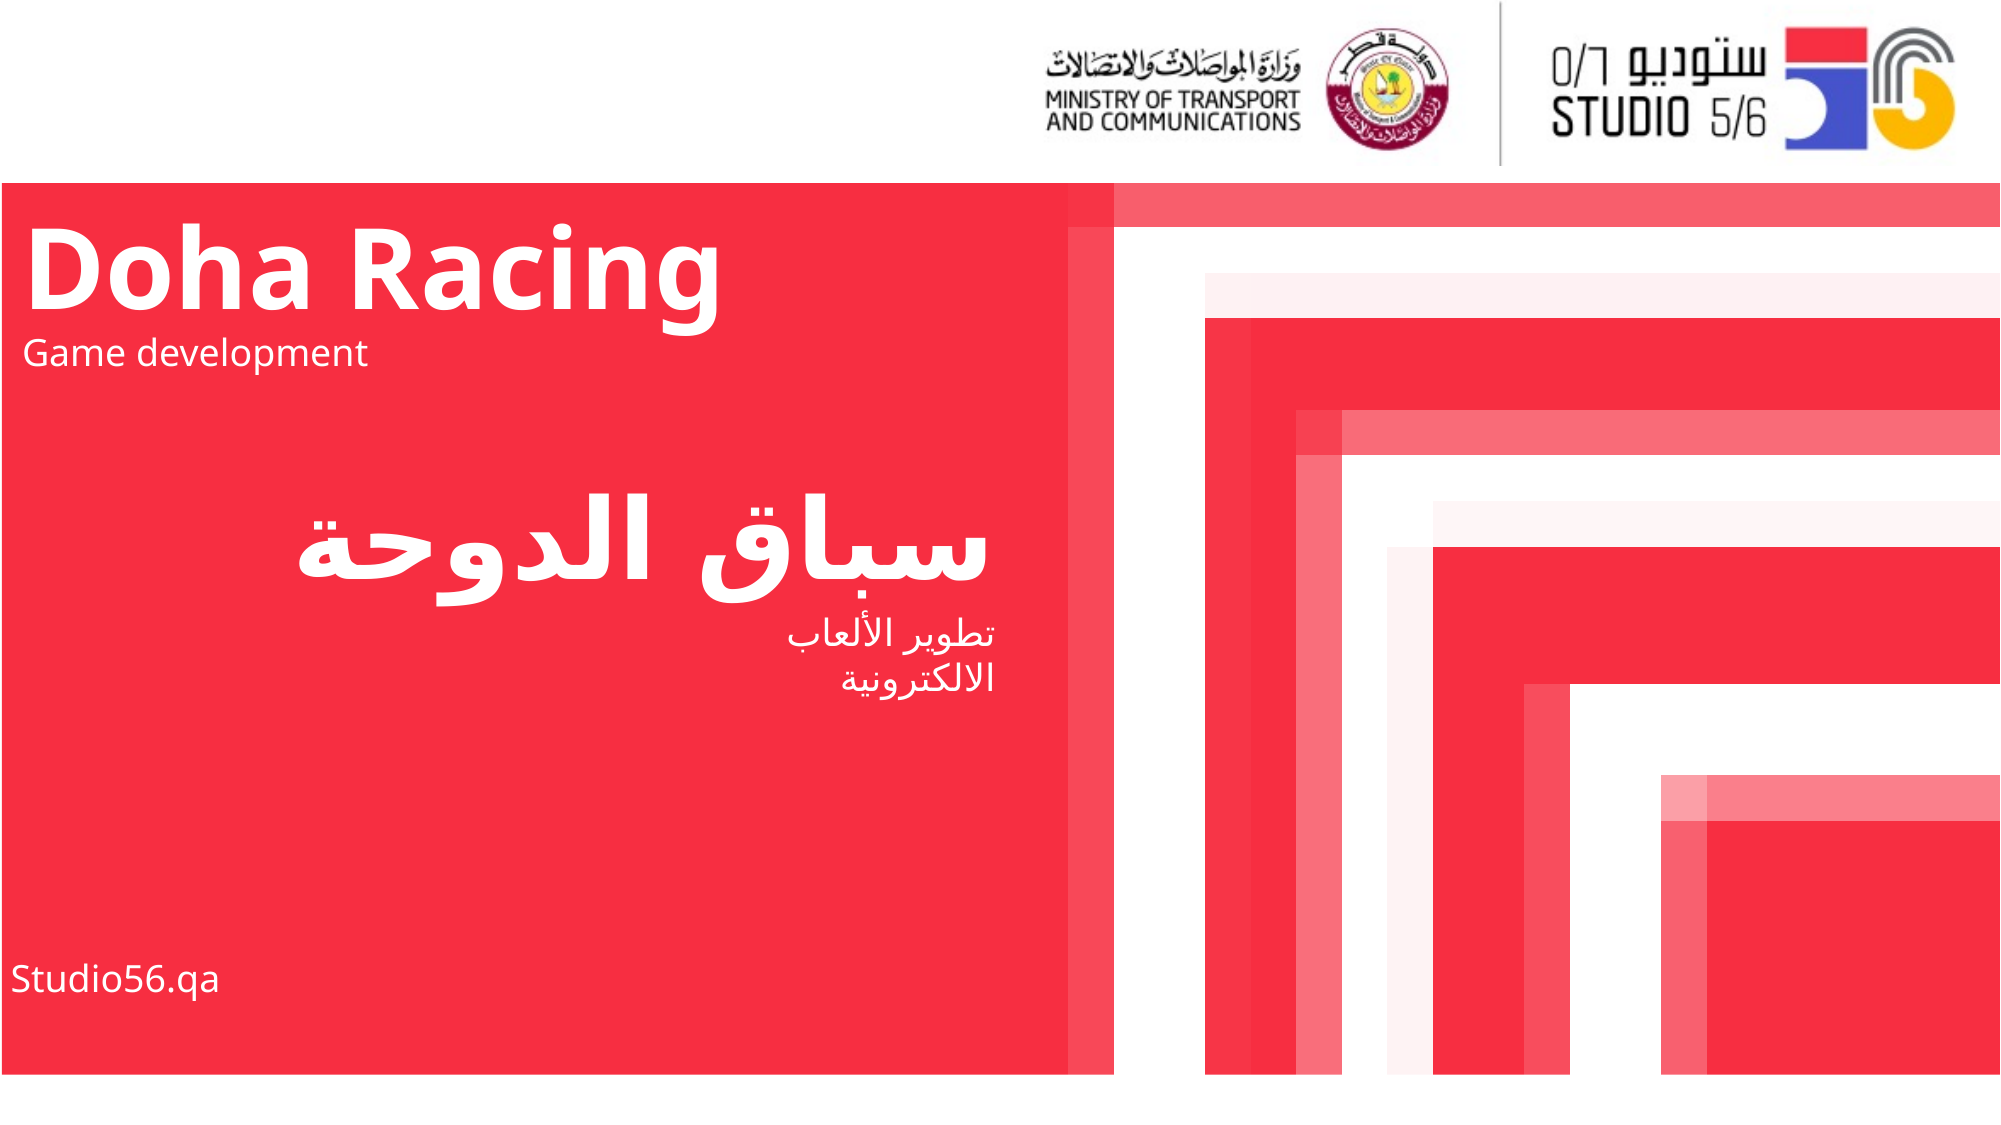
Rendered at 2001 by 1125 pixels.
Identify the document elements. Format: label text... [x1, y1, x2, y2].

text_box Doha Racing سباق الدوحة [7, 189, 1011, 610]
text_box تطوير الألعاب الالكترونية [628, 601, 1011, 707]
text_box Studio56.qa [0, 948, 236, 1008]
text_box Game development [7, 321, 390, 381]
picture [1023, 0, 2000, 1125]
text_box [1, 182, 1023, 1076]
